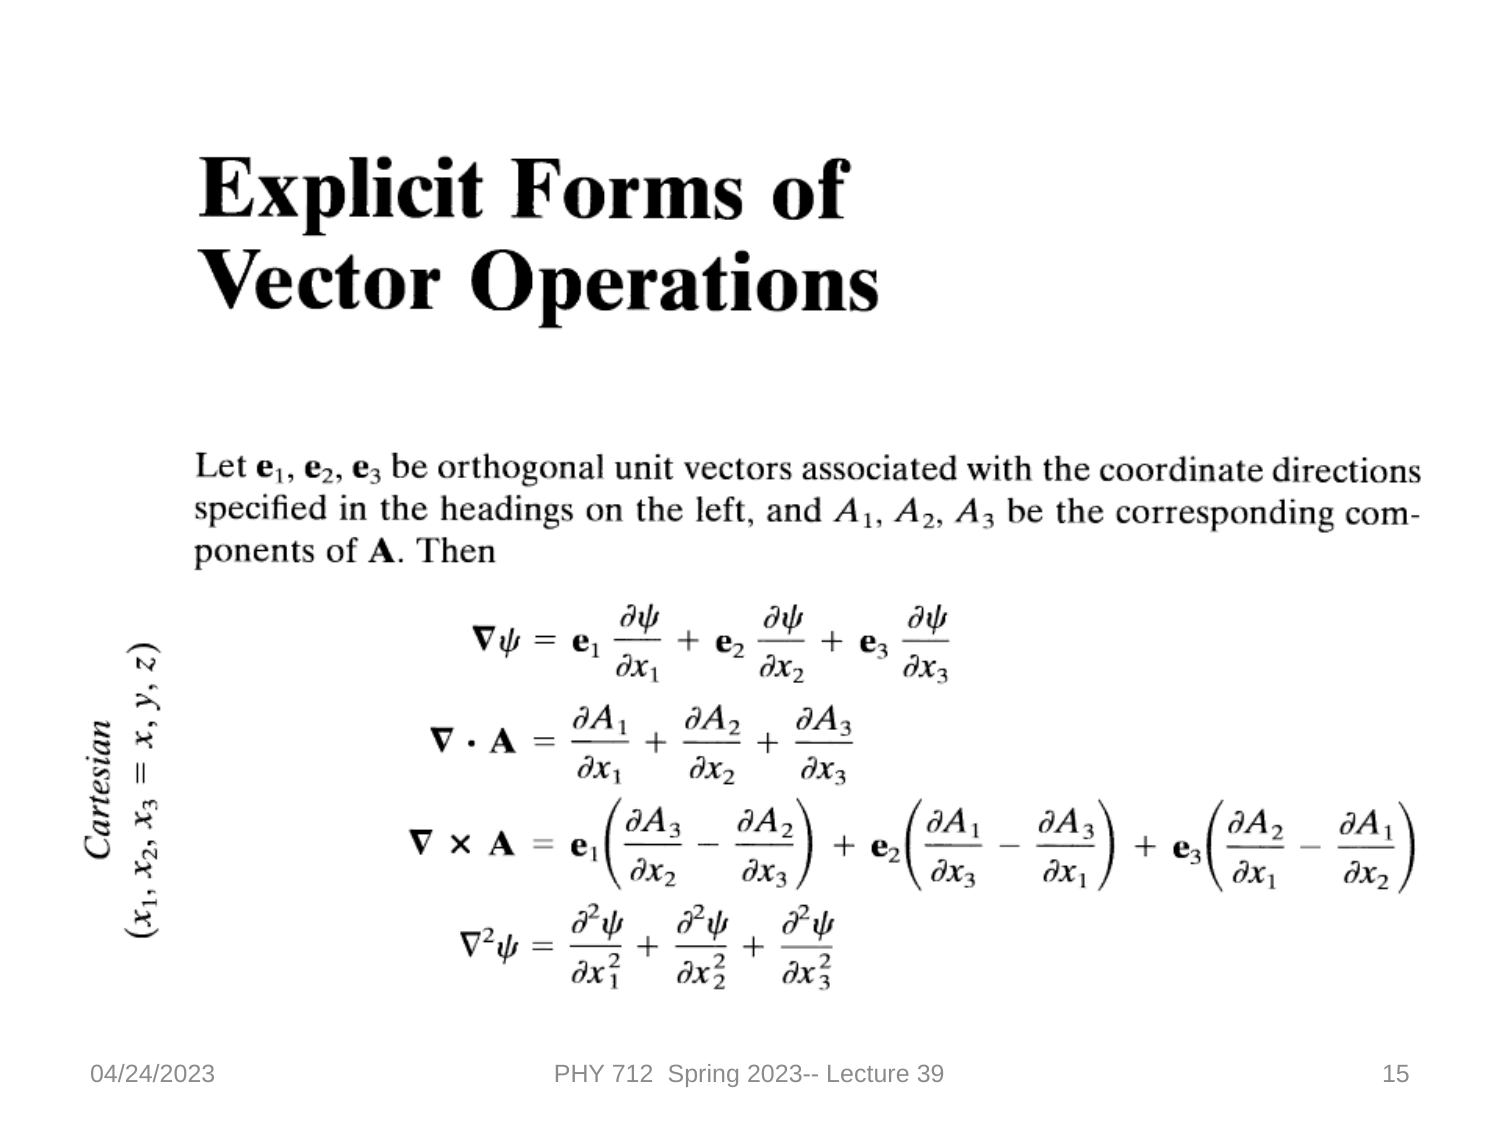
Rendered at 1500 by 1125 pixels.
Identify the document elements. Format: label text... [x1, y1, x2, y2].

footer PHY 712 Spring 2023-- Lecture 39 [512, 1042, 988, 1103]
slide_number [75, 1042, 425, 1103]
slide_number 15 [1074, 1042, 1425, 1103]
picture [54, 123, 1446, 1002]
